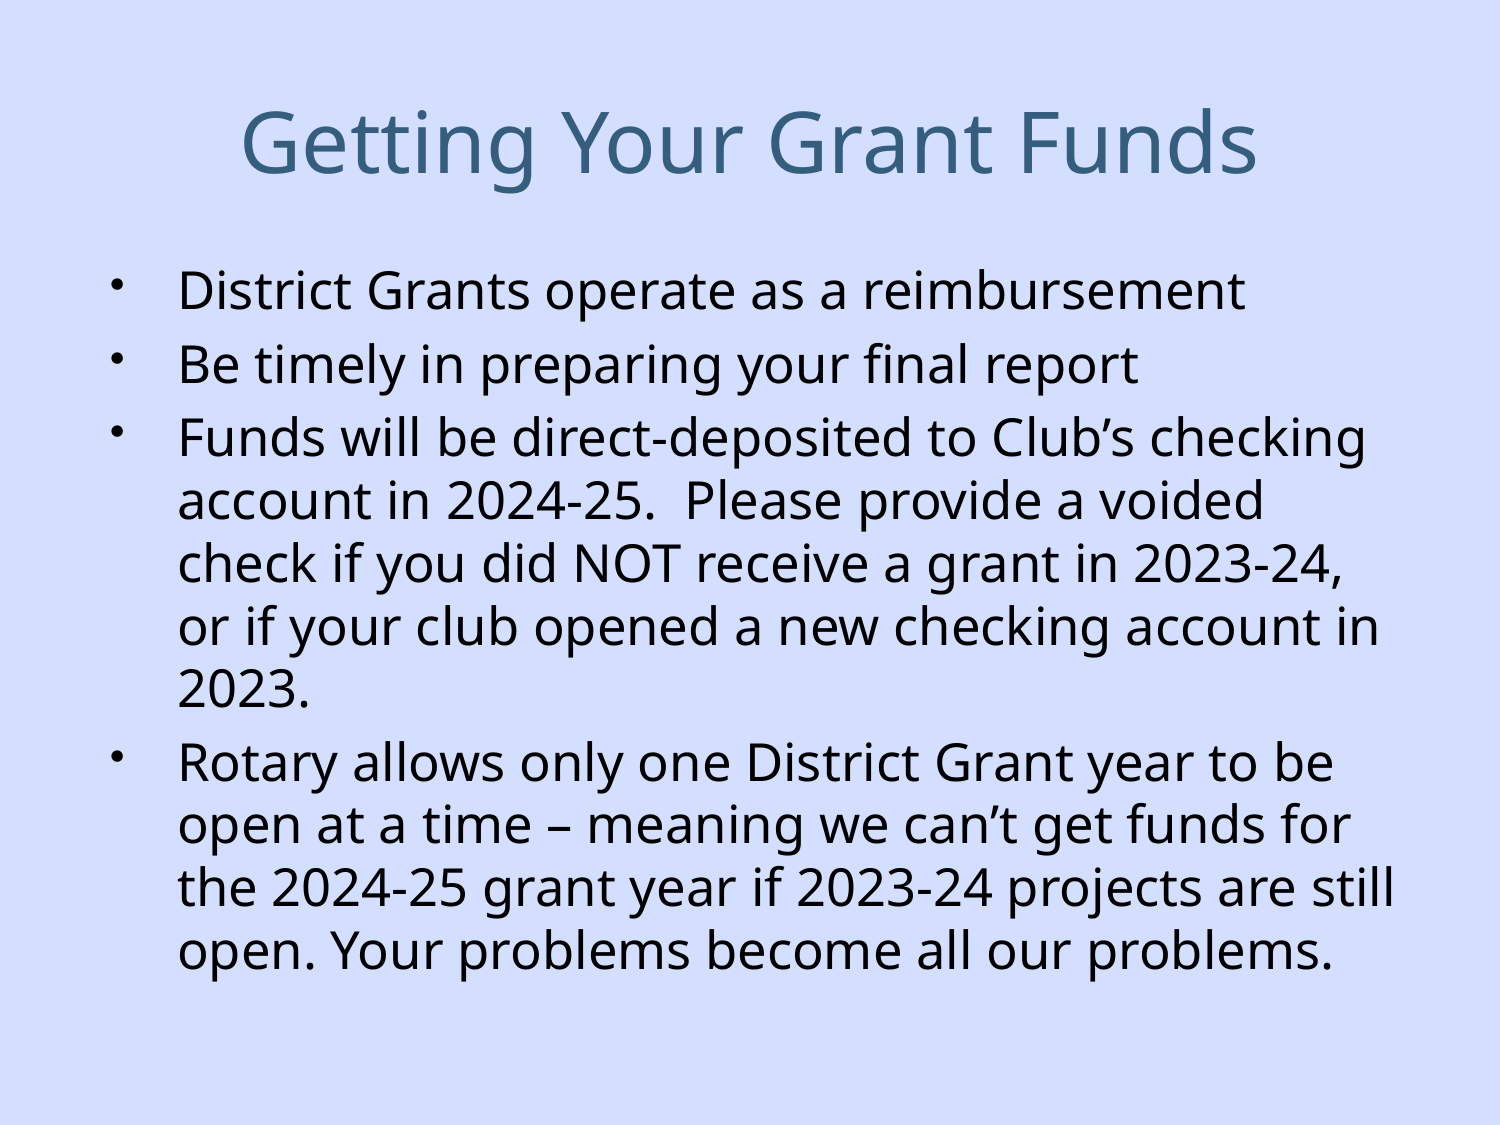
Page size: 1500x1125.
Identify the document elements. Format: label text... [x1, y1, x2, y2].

title Getting Your Grant Funds [75, 45, 1425, 233]
list District Grants operate as a reimbursement Be timely in preparing your final report Funds will be direct-deposited to Club’s checking account in 2024-25. Please provide a voided check if you did NOT receive a grant in 2023-24, or if your club opened a new checking account in 2023. Rotary allows only one District Grant year to be open at a time – meaning we can’t get funds for the 2024-25 grant year if 2023-24 projects are still open. Your problems become all our problems. [75, 249, 1425, 1023]
